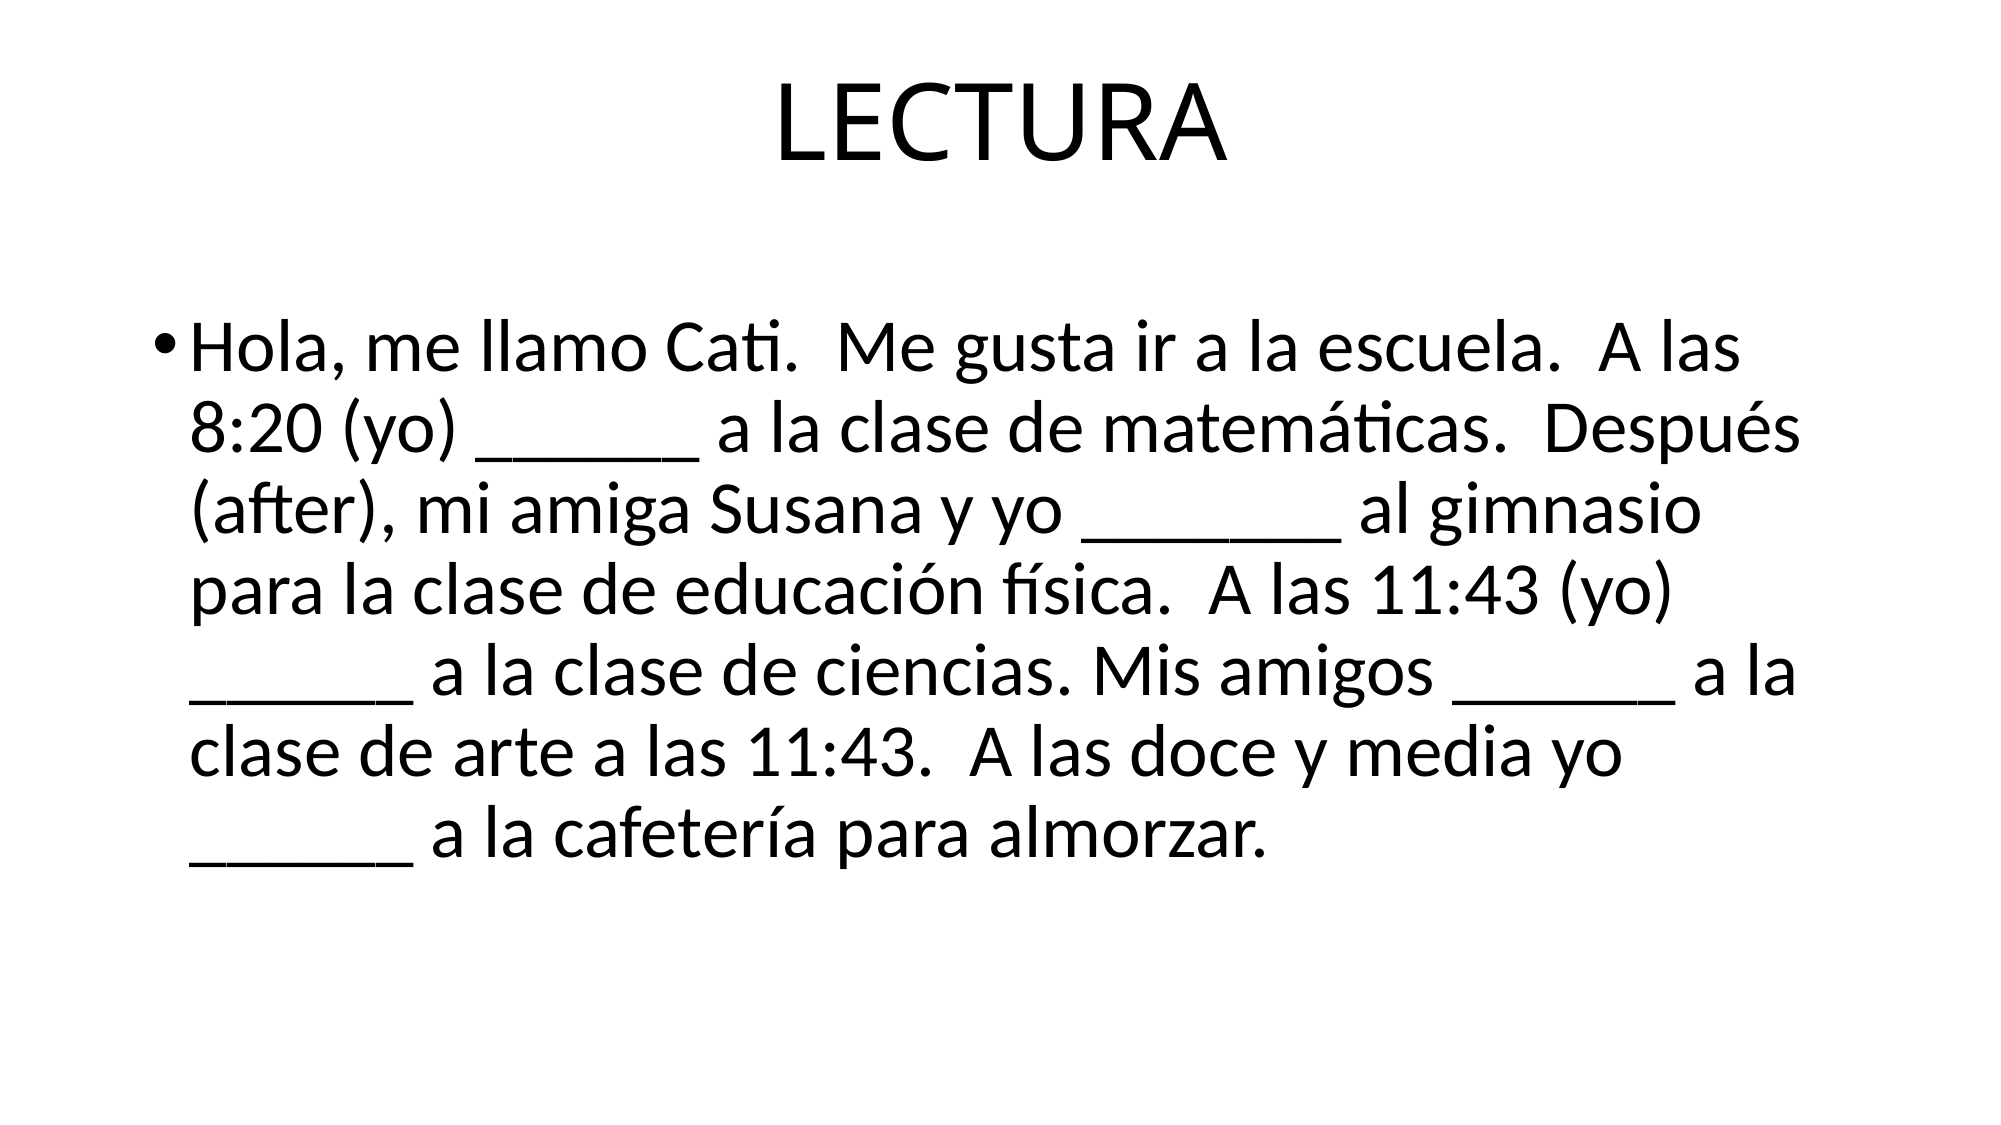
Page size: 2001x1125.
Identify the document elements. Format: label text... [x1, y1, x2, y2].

list Hola, me llamo Cati. Me gusta ir a la escuela. A las 8:20 (yo) ______ a la clase de matemáticas. Después (after), mi amiga Susana y yo _______ al gimnasio para la clase de educación física. A las 11:43 (yo) ______ a la clase de ciencias. Mis amigos ______ a la clase de arte a las 11:43. A las doce y media yo ______ a la cafetería para almorzar. [137, 299, 1863, 1014]
title LECTURA [137, 59, 1863, 278]
